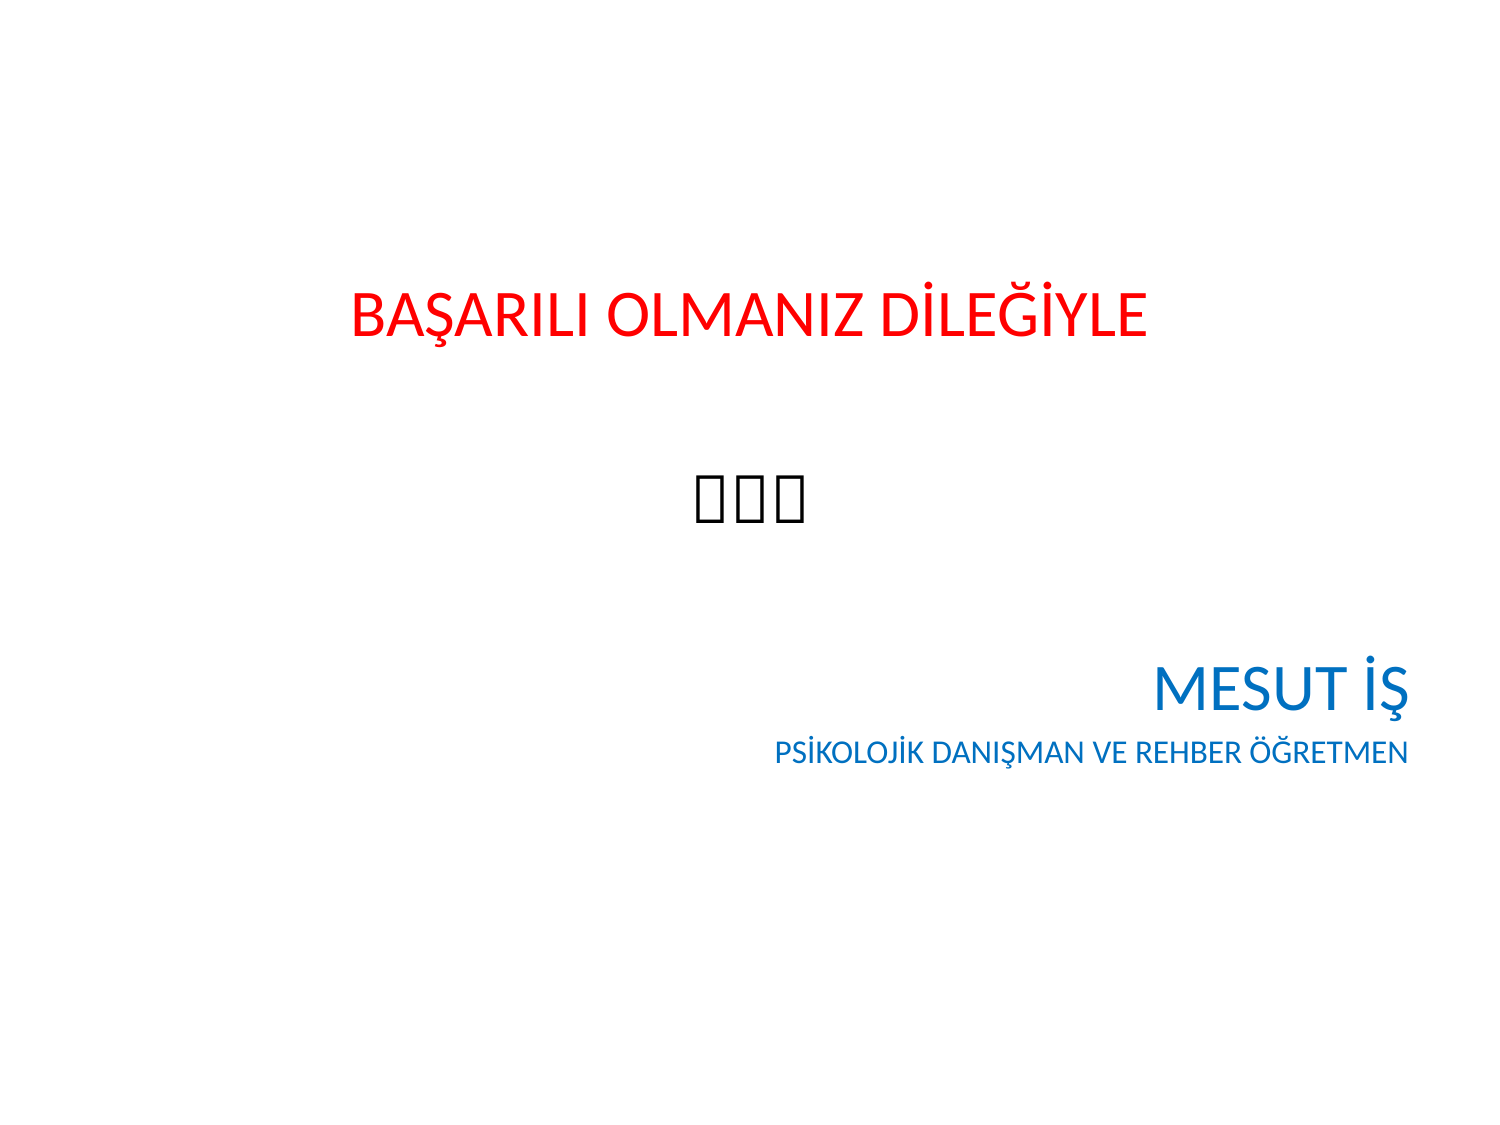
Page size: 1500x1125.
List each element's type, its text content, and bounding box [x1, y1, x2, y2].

list BAŞARILI OLMANIZ DİLEĞİYLE  MESUT İŞ PSİKOLOJİK DANIŞMAN VE REHBER ÖĞRETMEN [74, 262, 1426, 1006]
